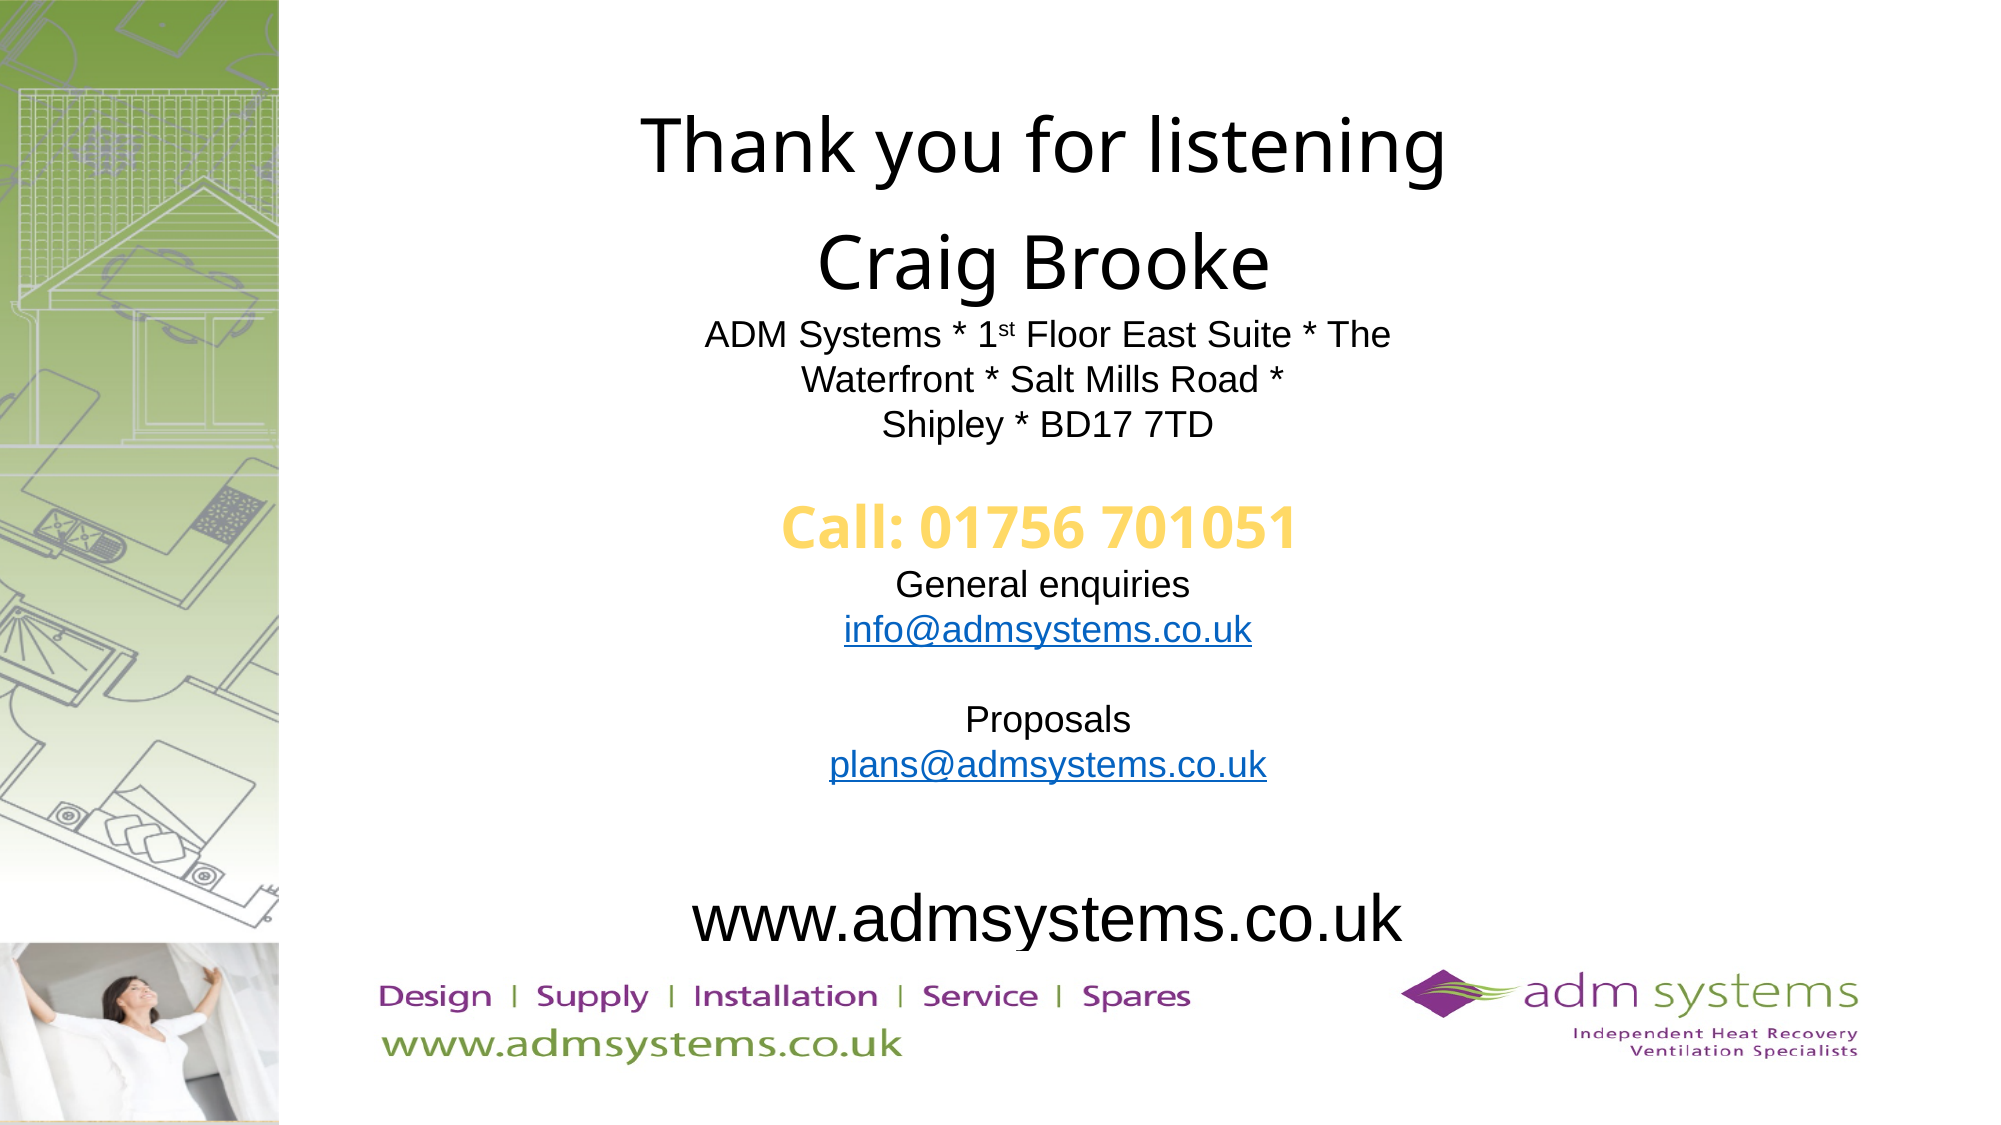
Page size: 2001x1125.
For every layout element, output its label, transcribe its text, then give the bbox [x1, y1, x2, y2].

picture [0, 0, 279, 1125]
picture [321, 951, 2000, 1125]
text_box Thank you for listening Craig Brooke [466, 90, 1623, 445]
text_box ADM Systems * 1st Floor East Suite * The Waterfront * Salt Mills Road * Shipley * BD17 7TD Call: 01756 701051 General enquiries info@admsystems.co.uk Proposals plans@admsystems.co.uk www.admsystems.co.uk [647, 302, 1449, 951]
